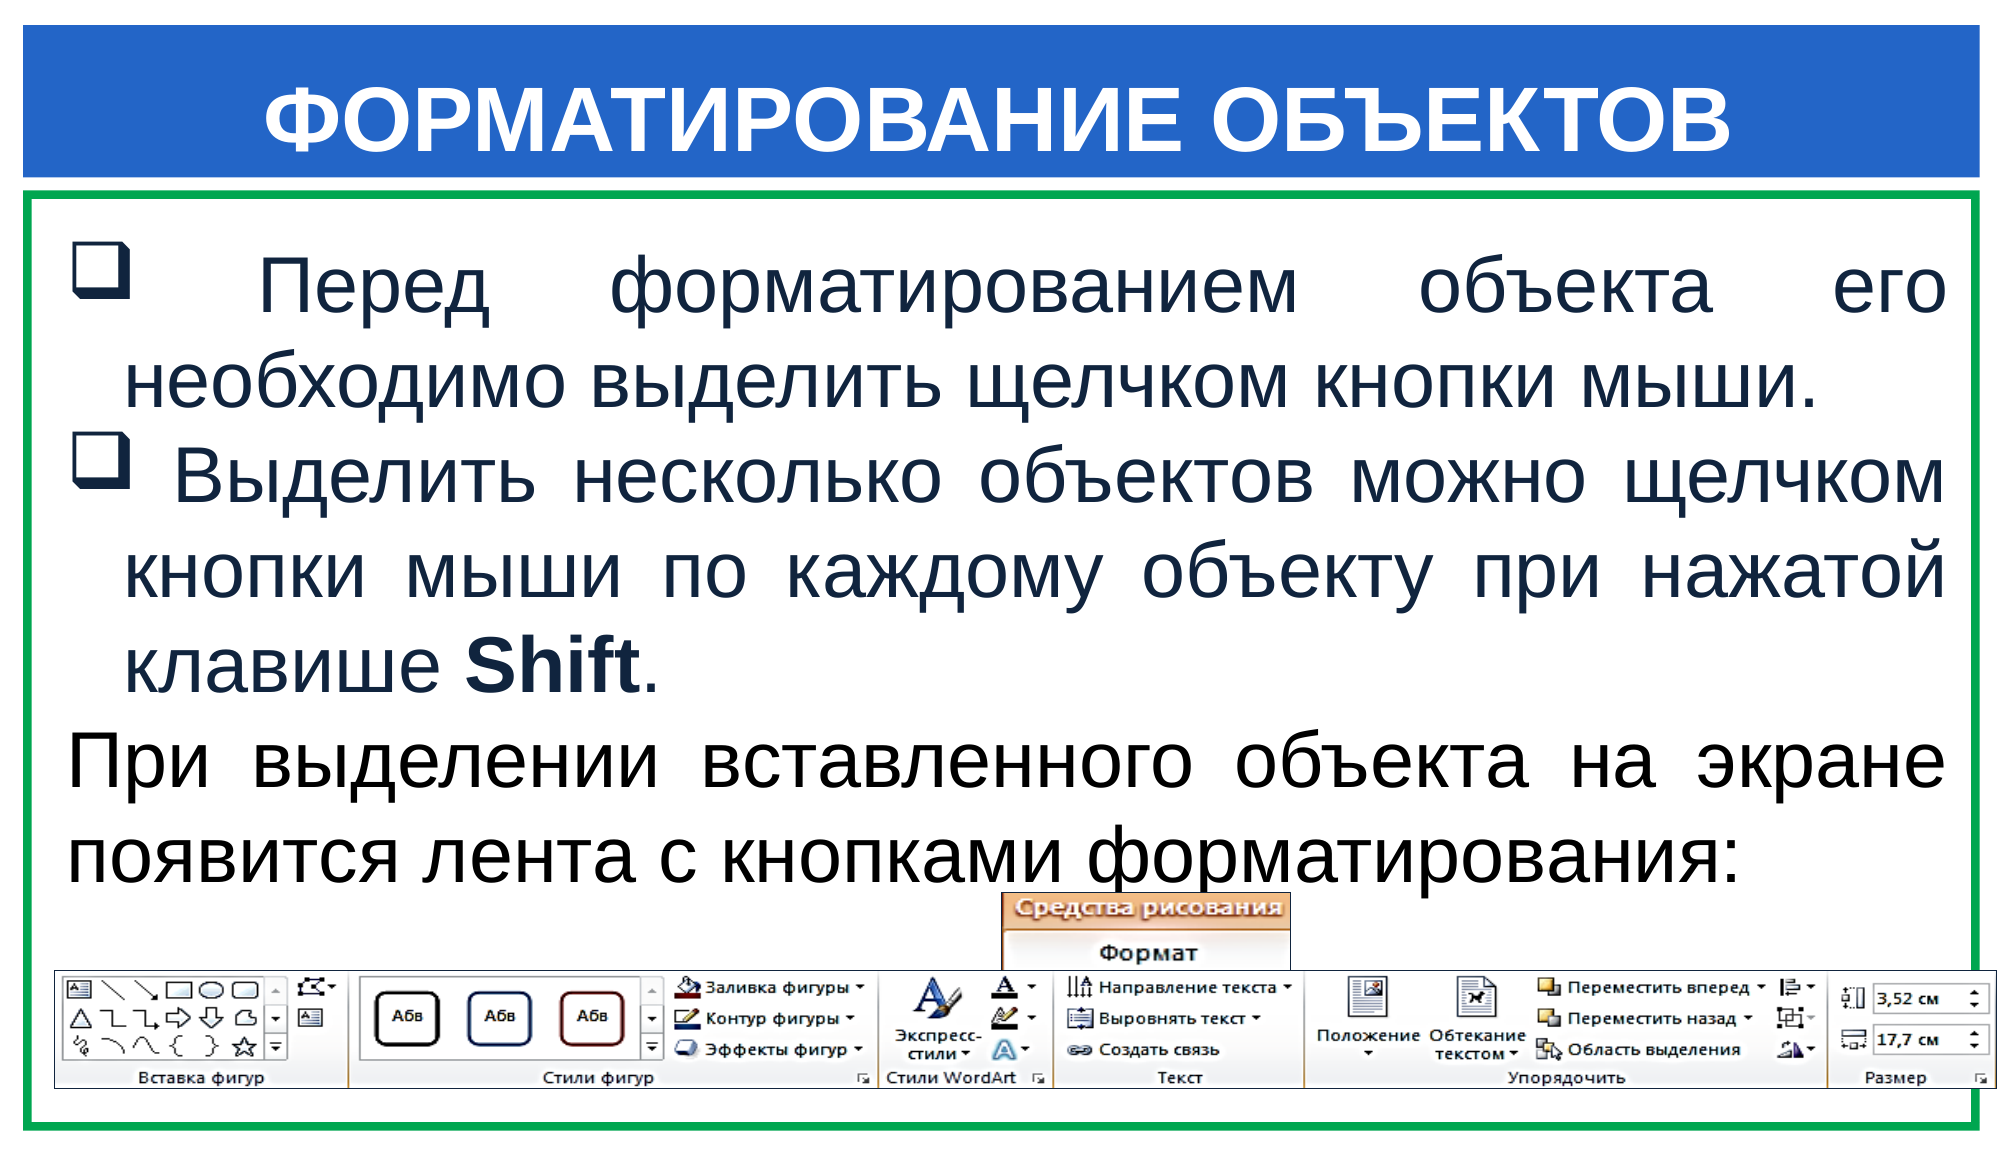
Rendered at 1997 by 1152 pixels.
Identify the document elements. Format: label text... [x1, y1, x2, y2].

text_box ФОРМАТИРОВАНИЕ ОБЪЕКТОВ [37, 60, 1959, 171]
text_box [54, 891, 1997, 1089]
text_box Перед форматированием объекта его необходимо выделить щелчком кнопки мыши. Выделить несколько объектов можно щелчком кнопки мыши по каждому объекту при нажатой клавише Shift. При выделении вставленного объекта на экране появится лента с кнопками форматирования: [48, 224, 1967, 908]
